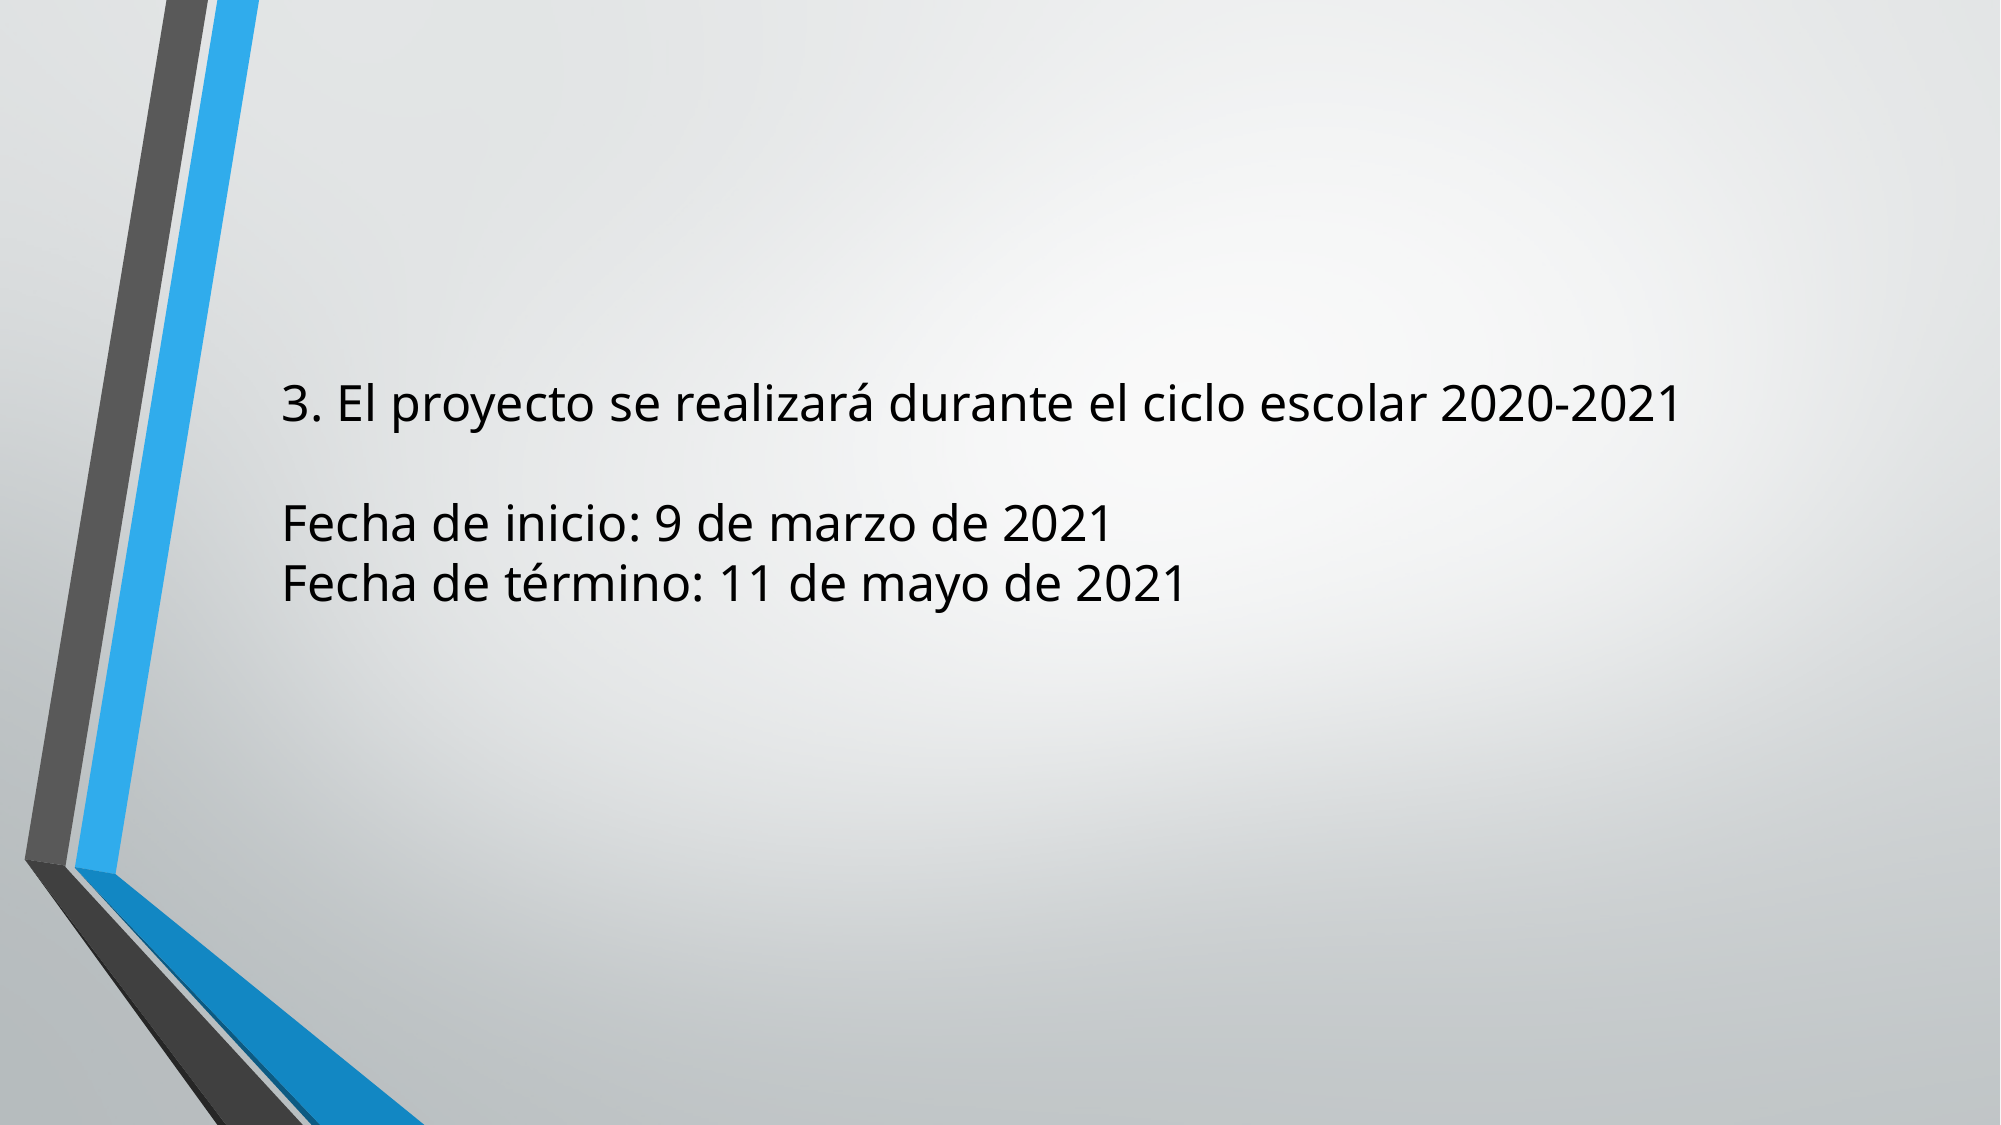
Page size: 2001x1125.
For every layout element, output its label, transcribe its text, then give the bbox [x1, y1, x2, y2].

text_box 3. El proyecto se realizará durante el ciclo escolar 2020-2021 Fecha de inicio: 9 de marzo de 2021 Fecha de término: 11 de mayo de 2021 [267, 364, 1842, 619]
